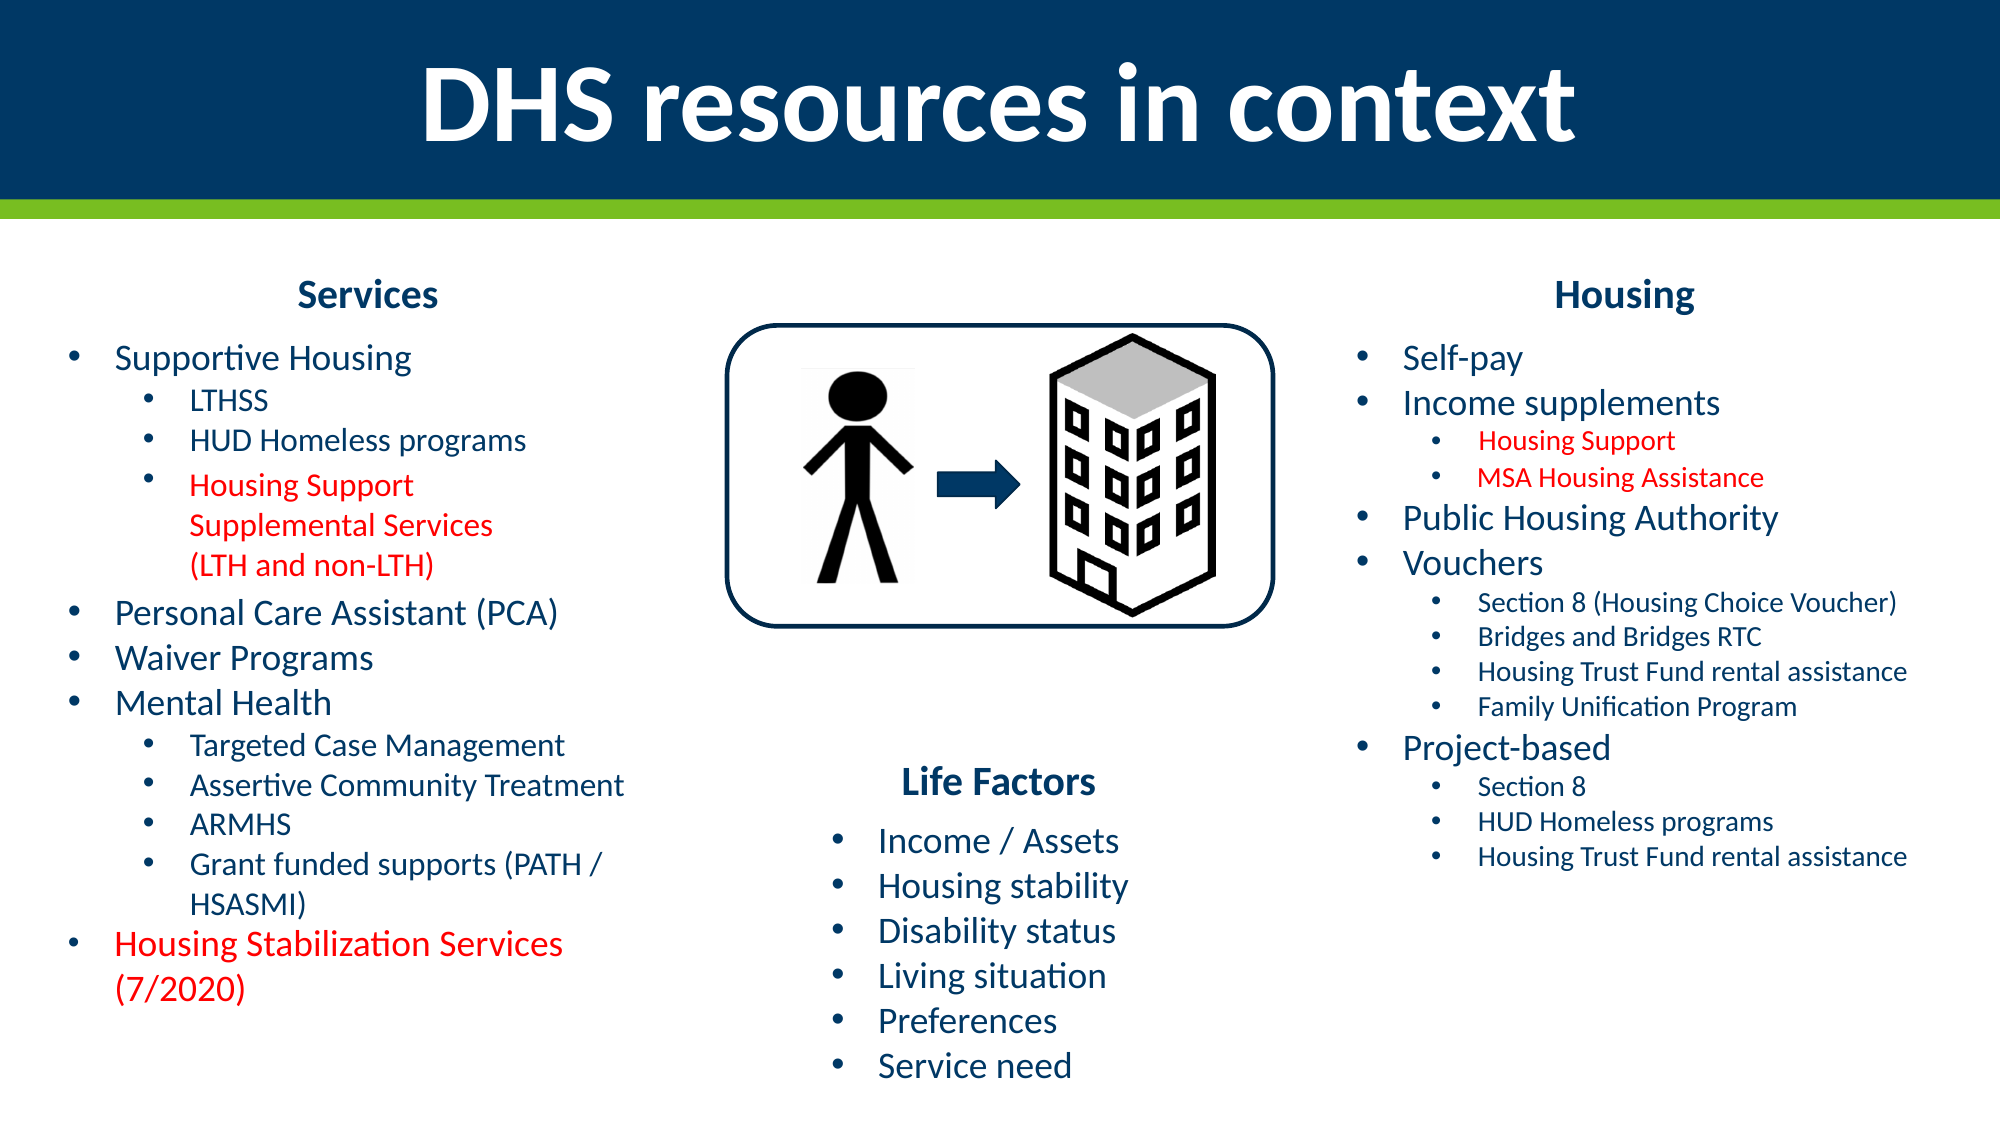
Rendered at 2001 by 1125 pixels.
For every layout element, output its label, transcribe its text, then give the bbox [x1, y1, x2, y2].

title DHS resources in context [150, 29, 1850, 180]
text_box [1340, 259, 2000, 932]
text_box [728, 325, 1274, 627]
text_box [816, 746, 1318, 1125]
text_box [52, 259, 728, 1125]
